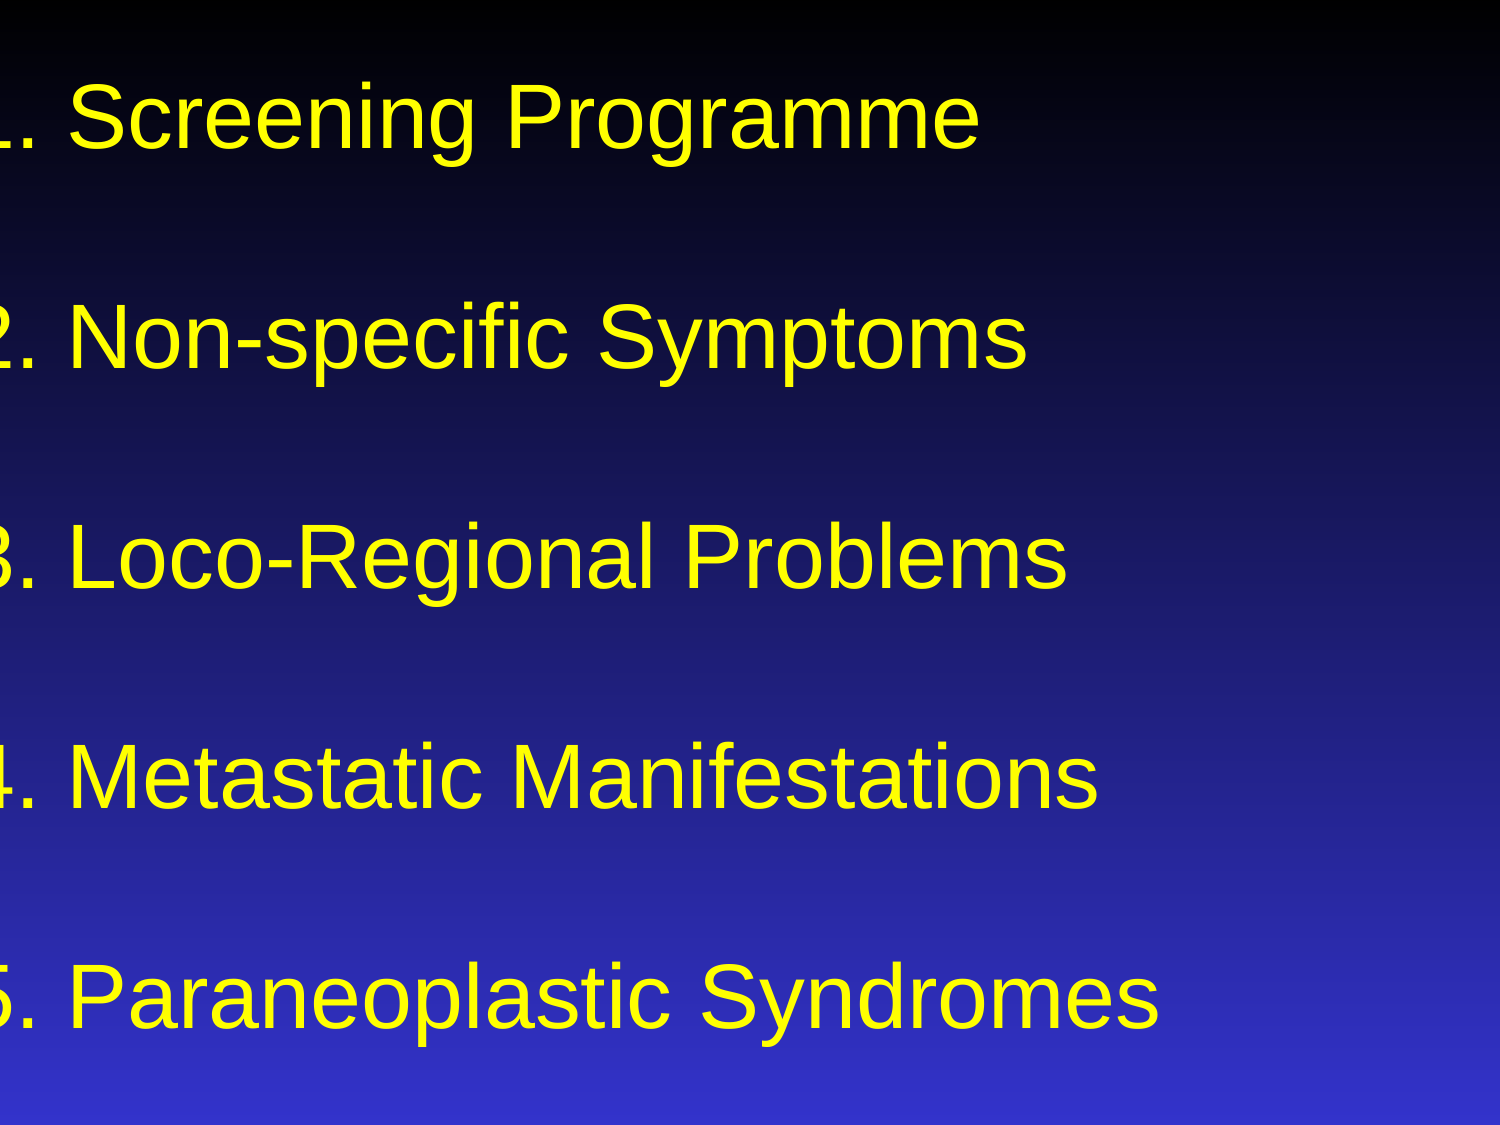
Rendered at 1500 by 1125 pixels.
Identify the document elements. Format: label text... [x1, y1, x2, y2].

text_box 1. Screening Programme 2. Non-specific Symptoms 3. Loco-Regional Problems 4. Metastatic Manifestations 5. Paraneoplastic Syndromes [0, 49, 1329, 1055]
